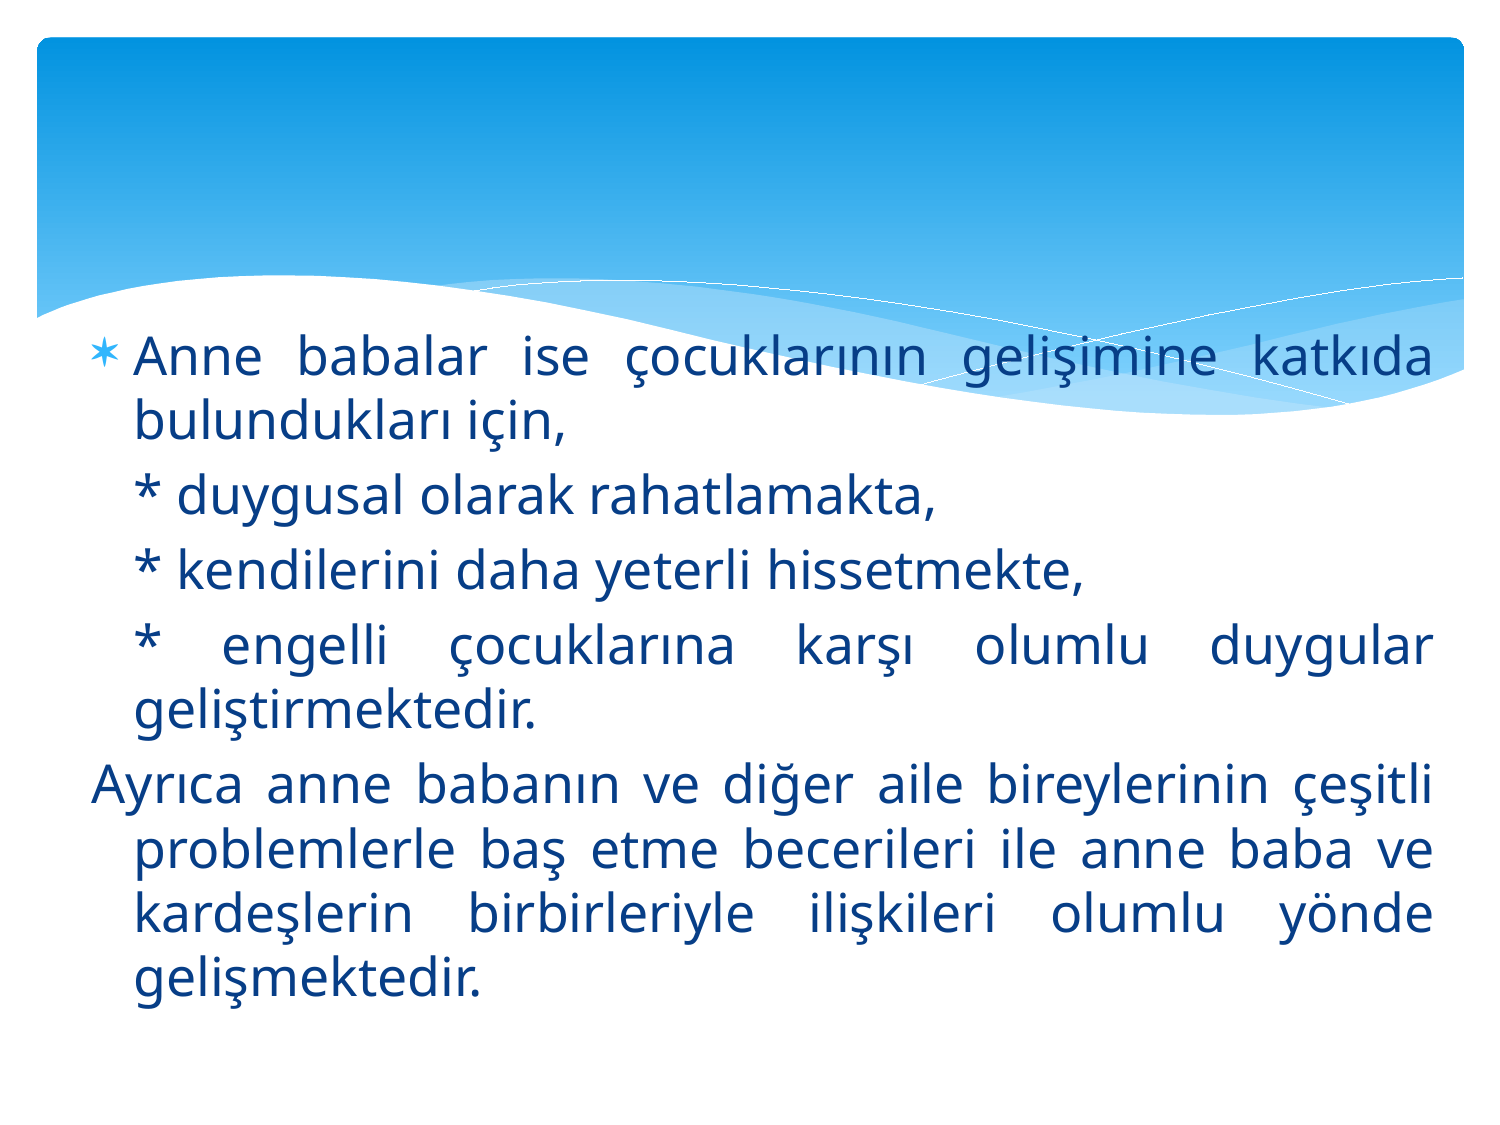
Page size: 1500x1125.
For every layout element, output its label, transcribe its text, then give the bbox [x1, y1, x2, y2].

list Anne babalar ise çocuklarının gelişimine katkıda bulundukları için, * duygusal olarak rahatlamakta, * kendilerini daha yeterli hissetmekte, * engelli çocuklarına karşı olumlu duygular geliştirmektedir. Ayrıca anne babanın ve diğer aile bireylerinin çeşitli problemlerle baş etme becerileri ile anne baba ve kardeşlerin birbirleriyle ilişkileri olumlu yönde gelişmektedir. [76, 314, 1450, 1020]
